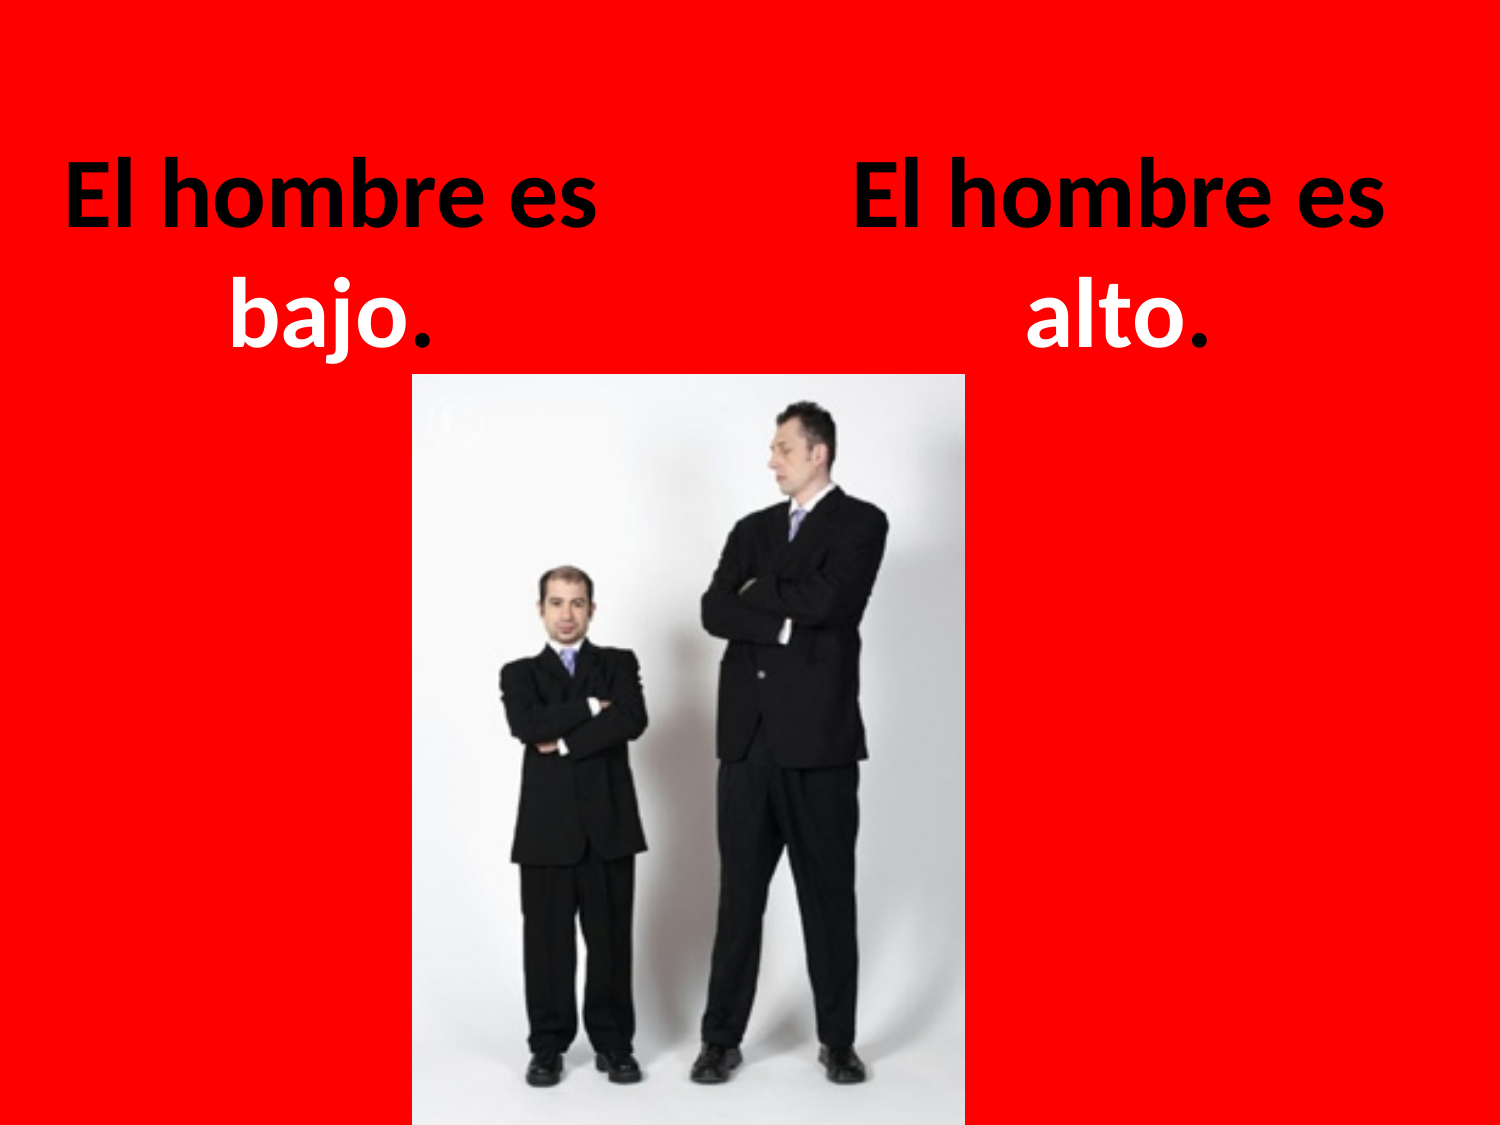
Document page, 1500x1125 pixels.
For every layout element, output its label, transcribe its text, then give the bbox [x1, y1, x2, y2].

list El hombre es bajo. [0, 270, 663, 375]
list El hombre es alto. [787, 270, 1451, 375]
picture [412, 374, 966, 1125]
